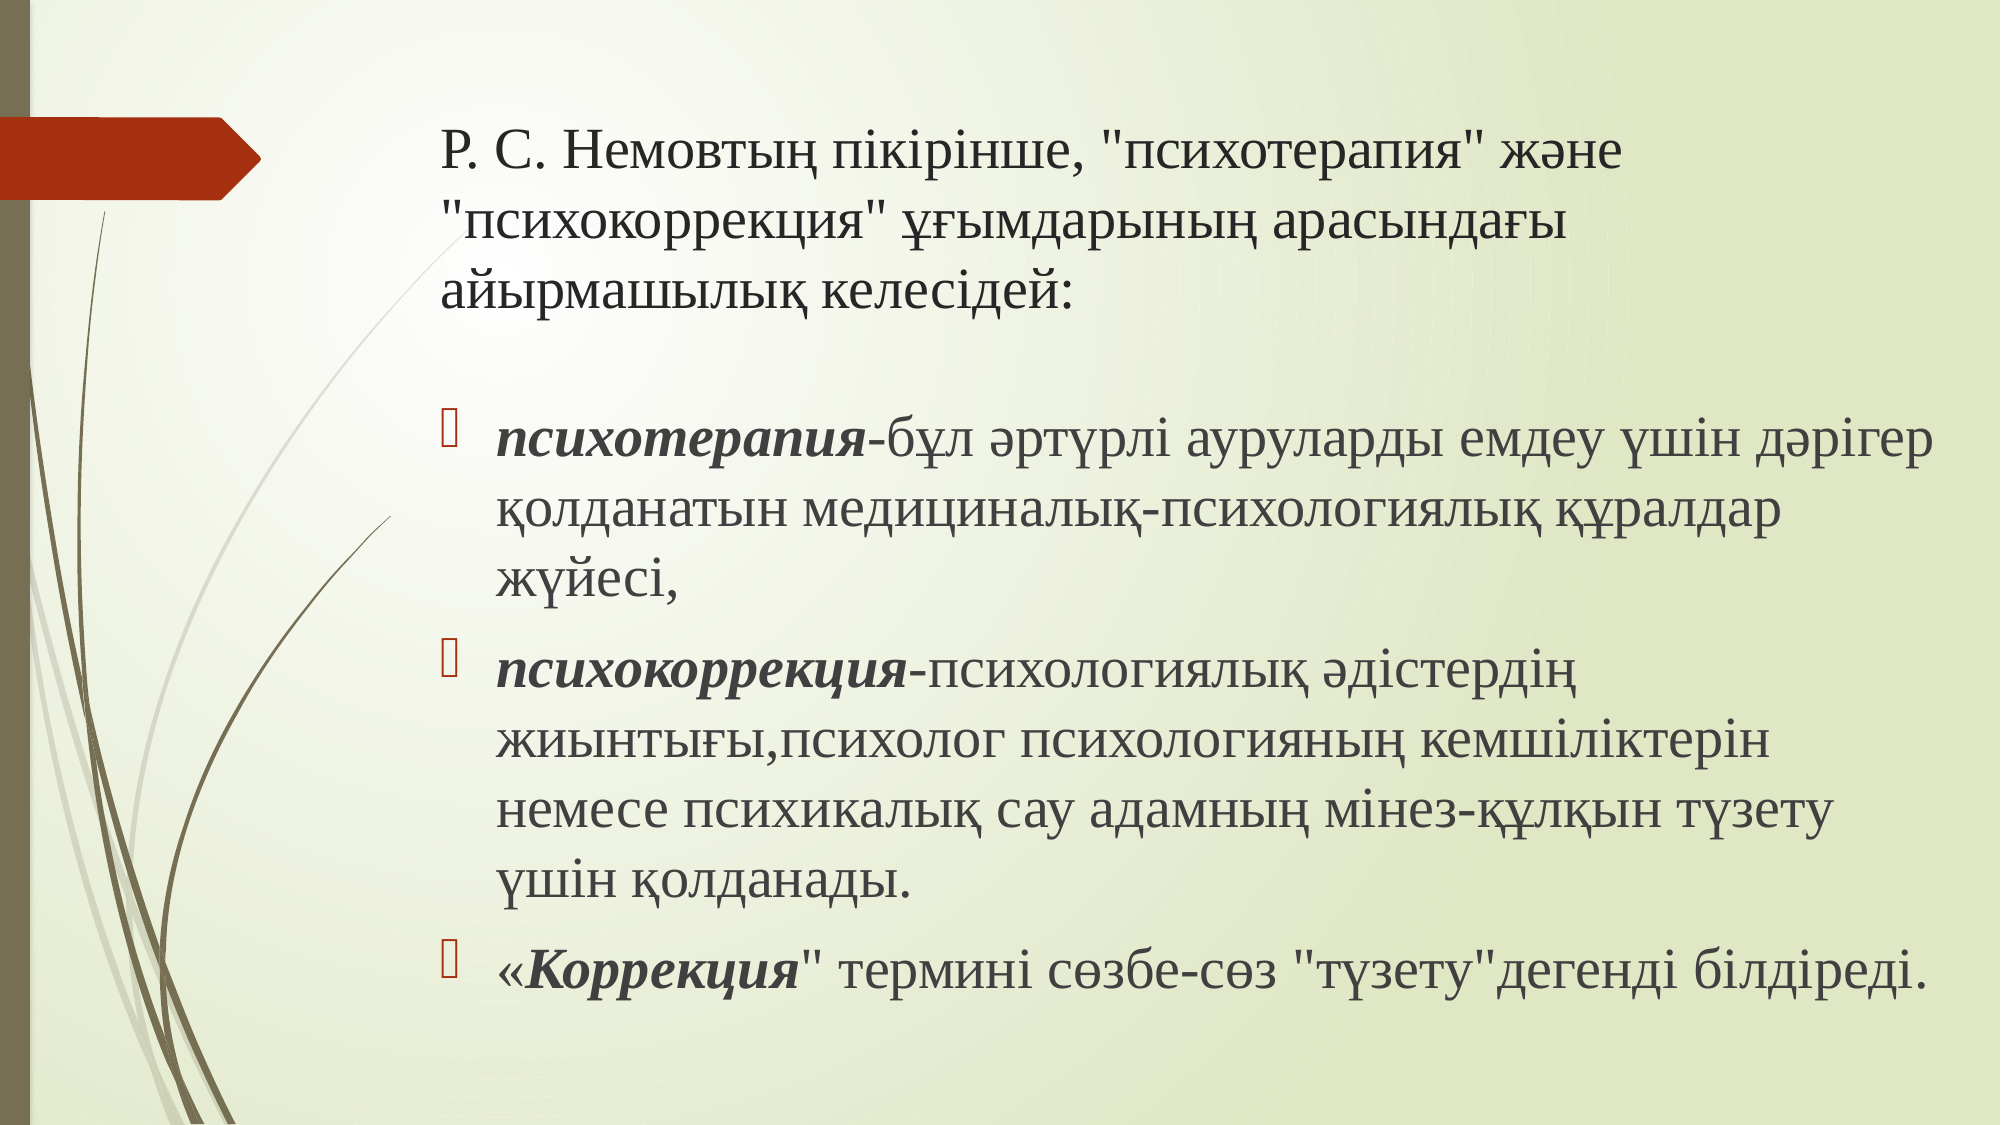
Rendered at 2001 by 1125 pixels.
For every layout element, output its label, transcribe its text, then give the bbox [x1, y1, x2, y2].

title Р. С. Немовтың пікірінше, "психотерапия" және "психокоррекция" ұғымдарының арасындағы айырмашылық келесідей: [425, 102, 1888, 335]
list психотерапия-бұл әртүрлі ауруларды емдеу үшін дәрігер қолданатын медициналық-психологиялық құралдар жүйесі, психокоррекция-психологиялық әдістердің жиынтығы,психолог психологияның кемшіліктерін немесе психикалық сау адамның мінез-құлқын түзету үшін қолданады. «Коррекция" термині сөзбе-сөз "түзету"дегенді білдіреді. [424, 390, 1966, 970]
